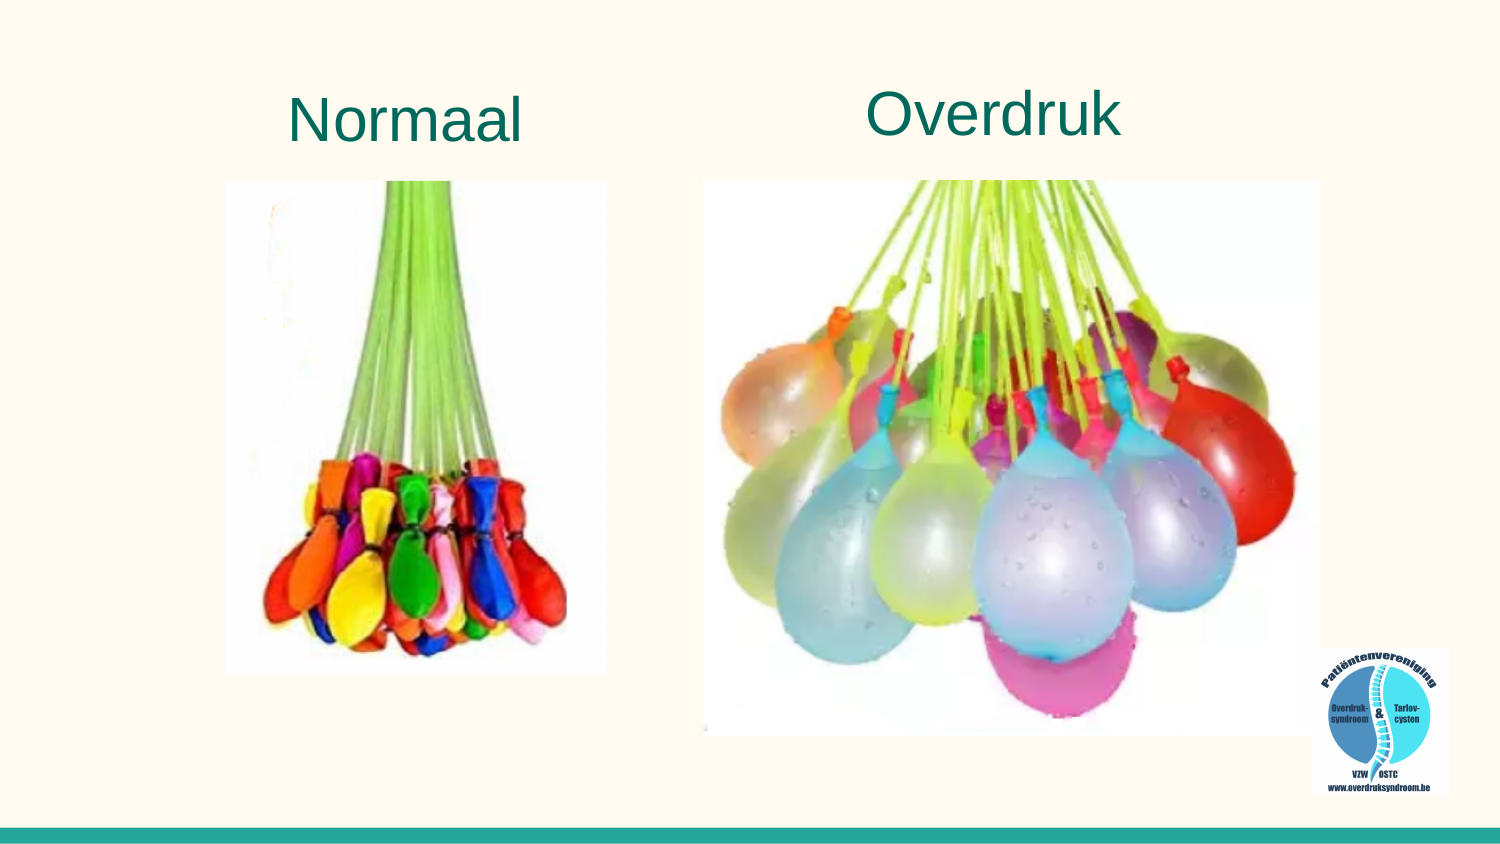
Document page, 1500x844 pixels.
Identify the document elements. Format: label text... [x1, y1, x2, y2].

picture [224, 180, 607, 675]
title Overdruk [850, 57, 1172, 159]
picture [703, 180, 1450, 797]
title Normaal [273, 63, 594, 165]
